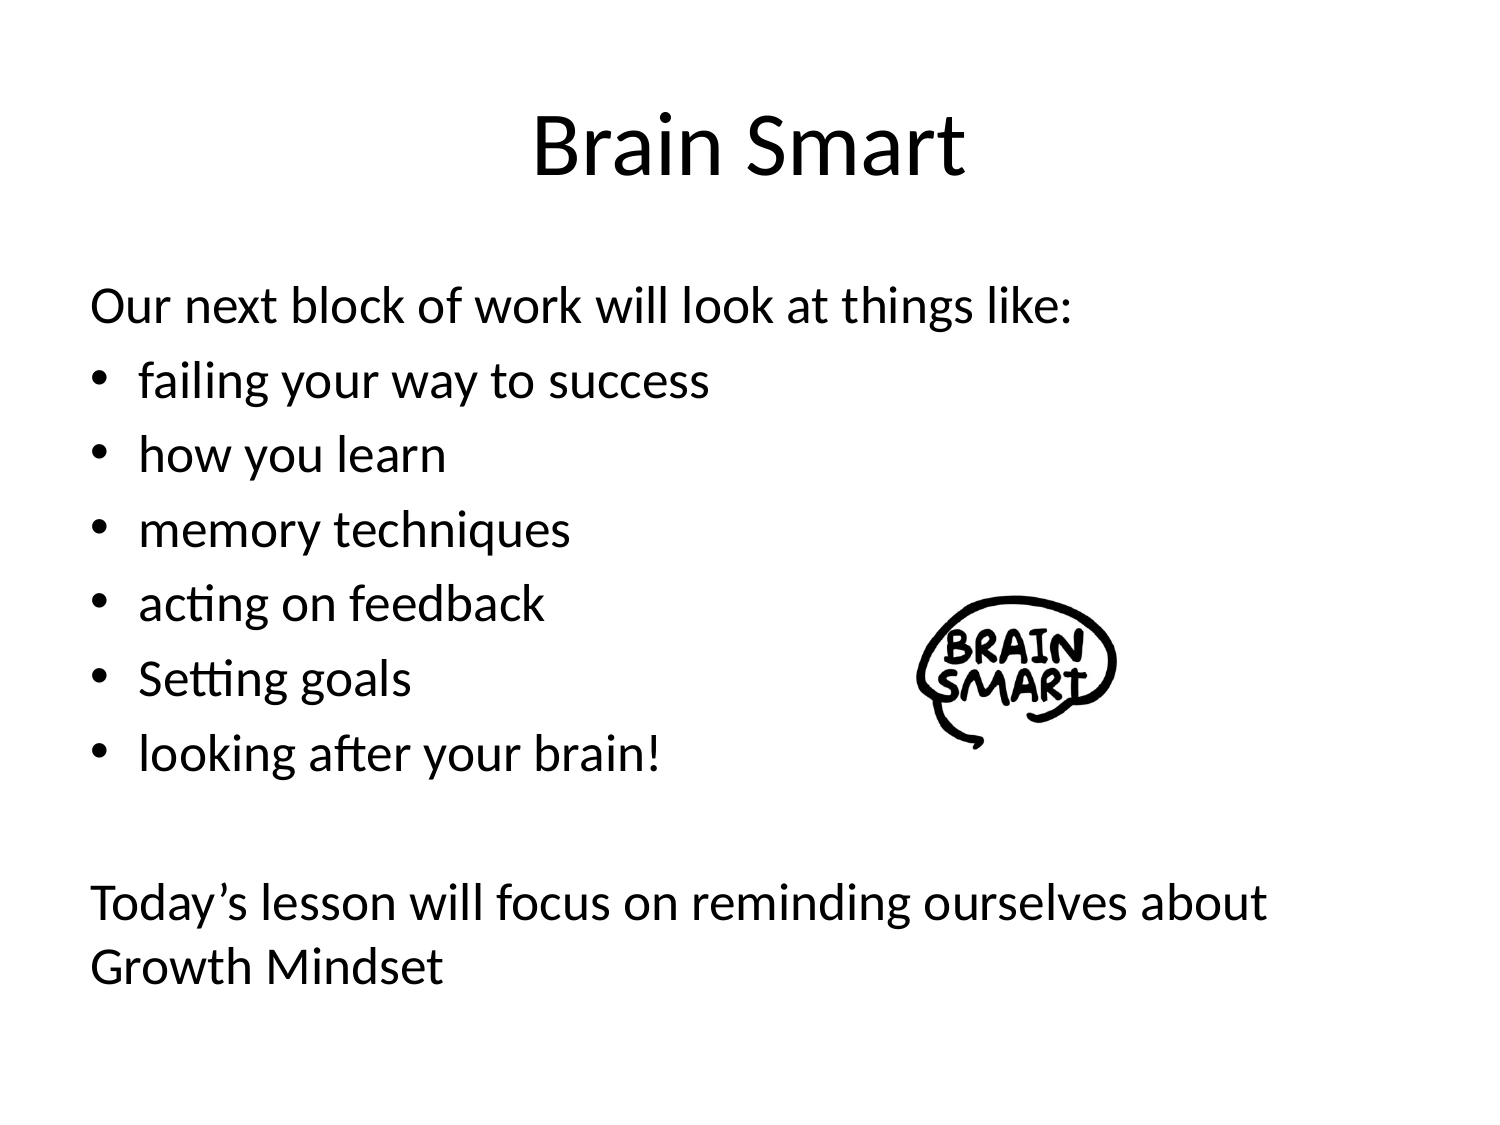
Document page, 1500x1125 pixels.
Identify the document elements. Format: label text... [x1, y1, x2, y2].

title Brain Smart [75, 45, 1425, 233]
picture [895, 581, 1138, 763]
list Our next block of work will look at things like: failing your way to success how you learn memory techniques acting on feedback Setting goals looking after your brain! Today’s lesson will focus on reminding ourselves about Growth Mindset [75, 262, 1425, 1005]
